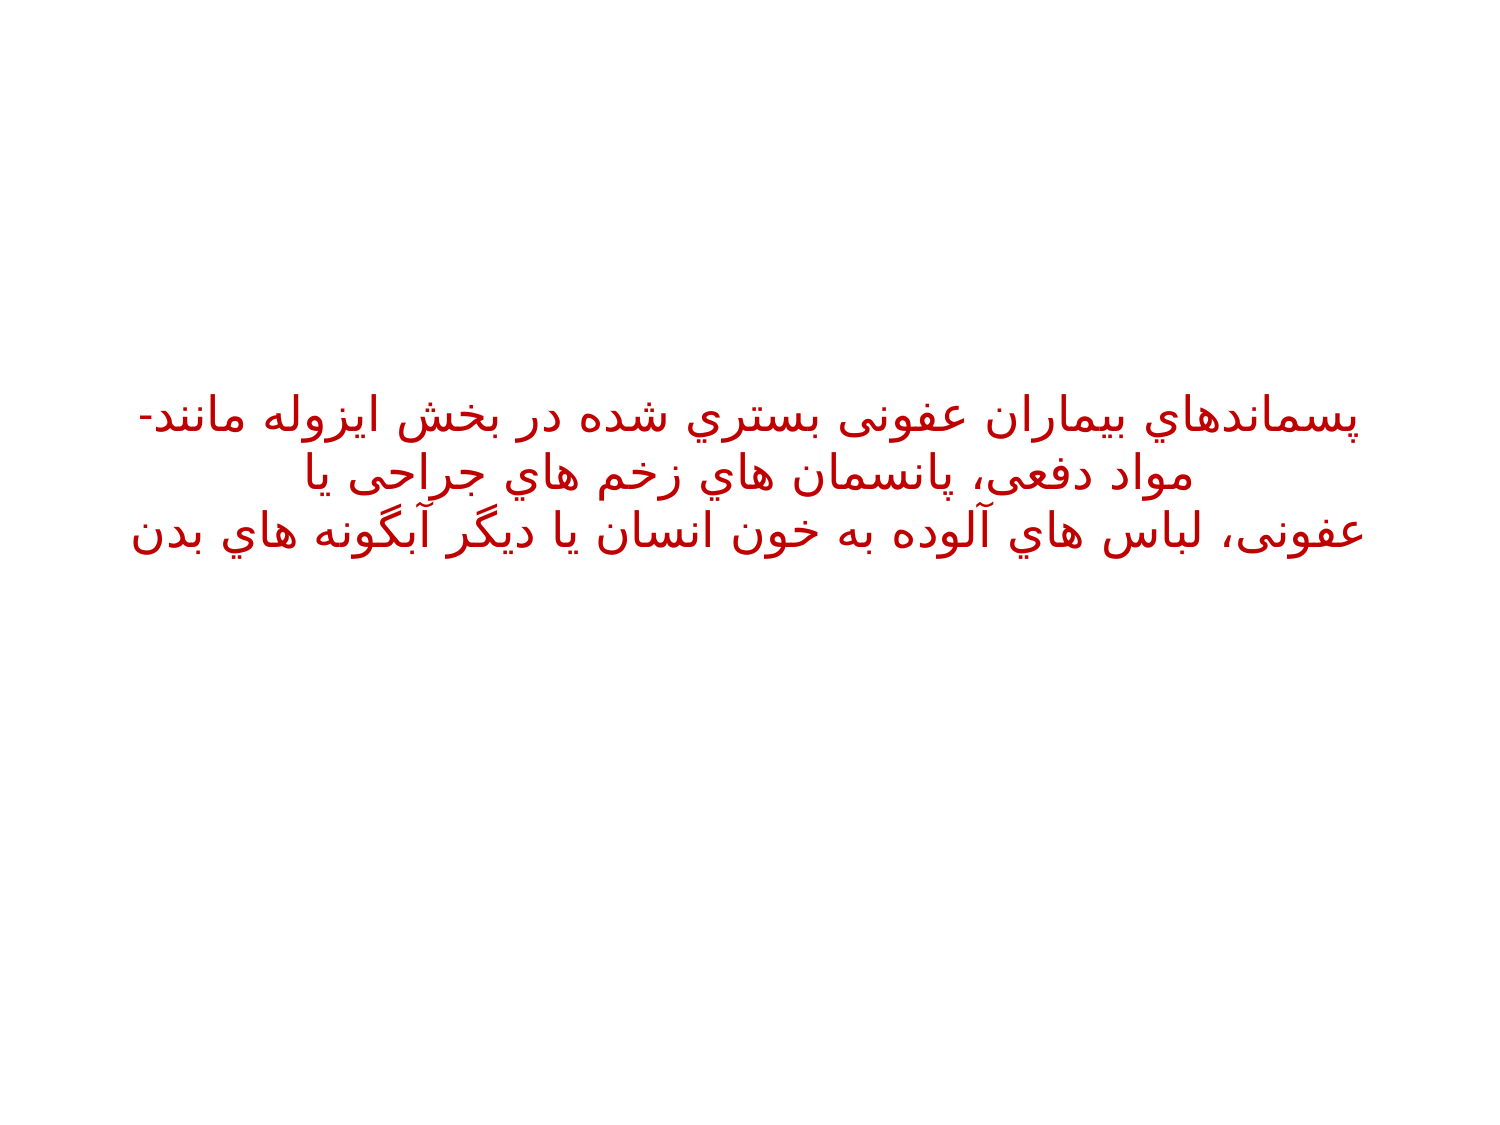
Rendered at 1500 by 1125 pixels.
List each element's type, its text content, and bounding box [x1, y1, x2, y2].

title -پسماندهاي بیماران عفونی بستري شده در بخش ایزوله مانند مواد دفعی، پانسمان هاي زخم هاي جراحی یا عفونی، لباس هاي آلوده به خون انسان یا دیگر آبگونه هاي بدن [112, 349, 1388, 591]
